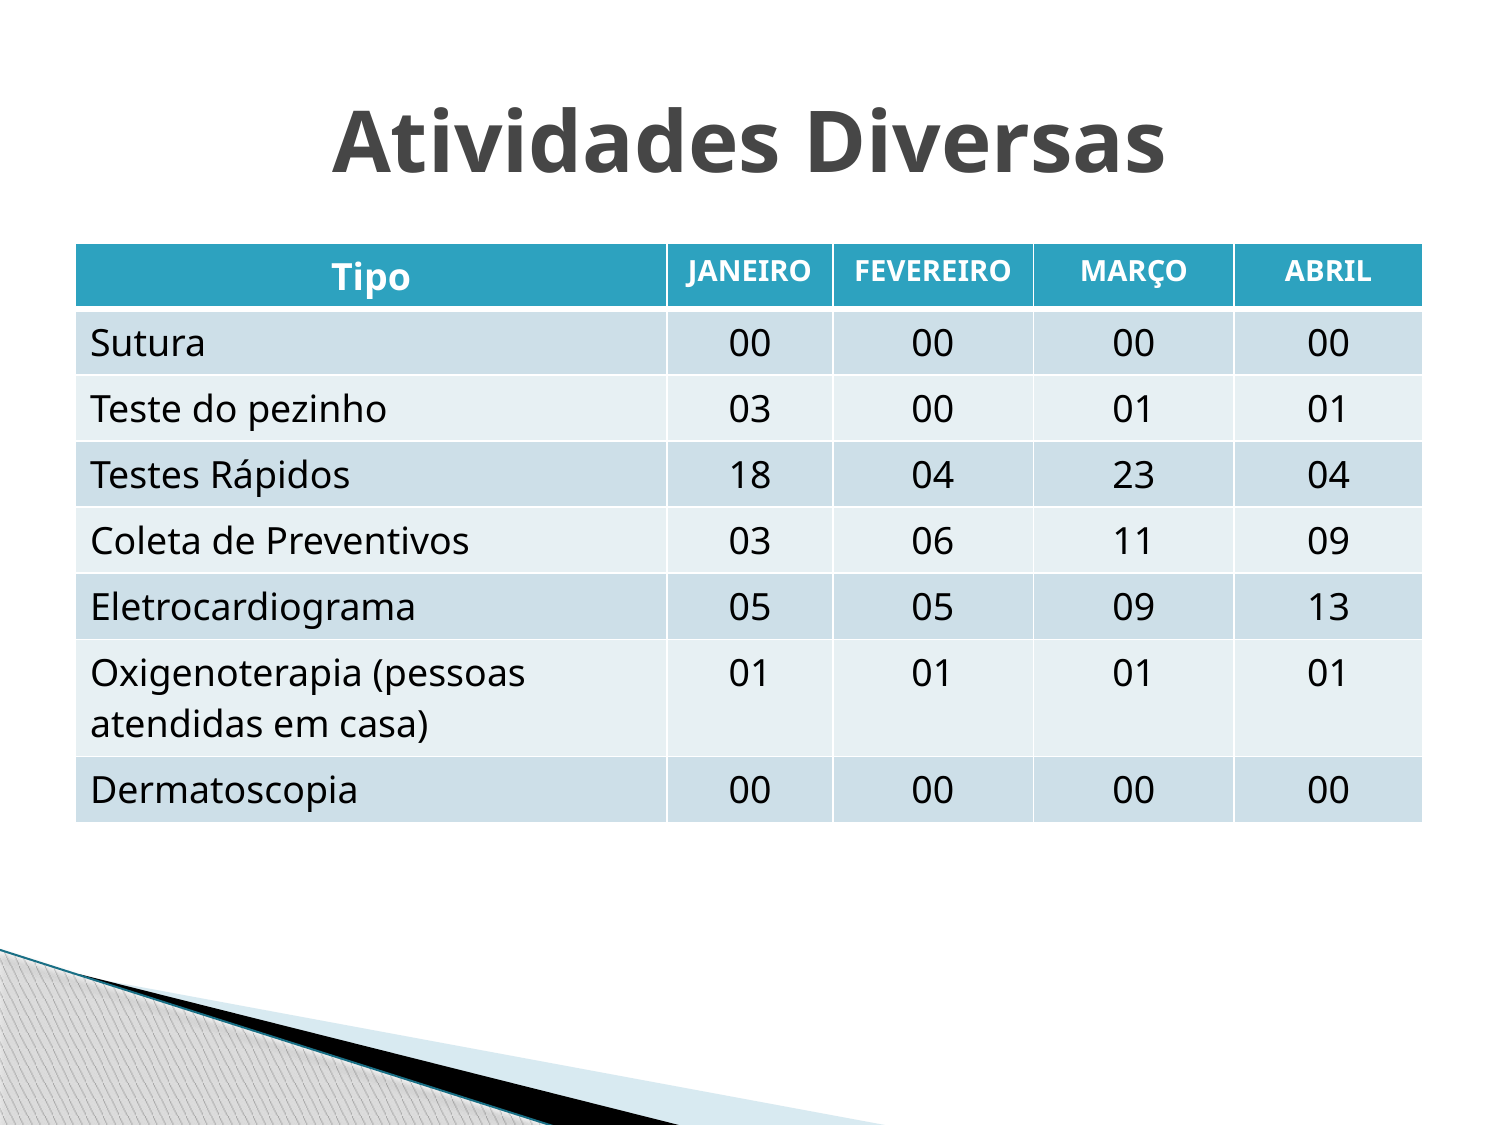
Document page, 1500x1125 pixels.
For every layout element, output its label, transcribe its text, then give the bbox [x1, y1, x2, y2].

table_cell 01 [1235, 376, 1422, 440]
table_cell 00 [834, 376, 1033, 440]
table_cell Oxigenoterapia (pessoas atendidas em casa) [76, 640, 666, 756]
table_cell 04 [834, 442, 1033, 506]
table_header FEVEREIRO [834, 244, 1033, 306]
table_cell 00 [668, 312, 832, 374]
table_cell 03 [668, 376, 832, 440]
table_cell 09 [1235, 508, 1422, 572]
table_cell Eletrocardiograma [76, 574, 666, 639]
table_cell 04 [1235, 442, 1422, 506]
table_cell 00 [834, 312, 1033, 374]
table_cell Teste do pezinho [76, 376, 666, 440]
table_cell 00 [668, 757, 832, 822]
table_cell 00 [1235, 312, 1422, 374]
table_cell 00 [1034, 757, 1233, 822]
table_header MARÇO [1034, 244, 1233, 306]
table_cell 01 [1235, 640, 1422, 756]
table_cell 05 [668, 574, 832, 639]
table_header Tipo [76, 244, 666, 306]
table_cell 13 [1235, 574, 1422, 639]
table_cell Sutura [76, 312, 666, 374]
table_header JANEIRO [668, 244, 832, 306]
table_cell 00 [834, 757, 1033, 822]
table_cell 03 [668, 508, 832, 572]
table_cell 00 [1034, 312, 1233, 374]
table_cell 01 [1034, 640, 1233, 756]
table_cell 00 [1235, 757, 1422, 822]
table_cell 09 [1034, 574, 1233, 639]
table_cell 01 [1034, 376, 1233, 440]
table_cell 01 [834, 640, 1033, 756]
table_cell 06 [834, 508, 1033, 572]
table_cell 11 [1034, 508, 1233, 572]
table_cell Testes Rápidos [76, 442, 666, 506]
table_cell Coleta de Preventivos [76, 508, 666, 572]
table_cell 01 [668, 640, 832, 756]
table_header ABRIL [1235, 244, 1422, 306]
table_cell Dermatoscopia [76, 757, 666, 822]
table_cell 23 [1034, 442, 1233, 506]
table_cell 05 [834, 574, 1033, 639]
title Atividades Diversas [75, 45, 1425, 233]
table_cell 18 [668, 442, 832, 506]
